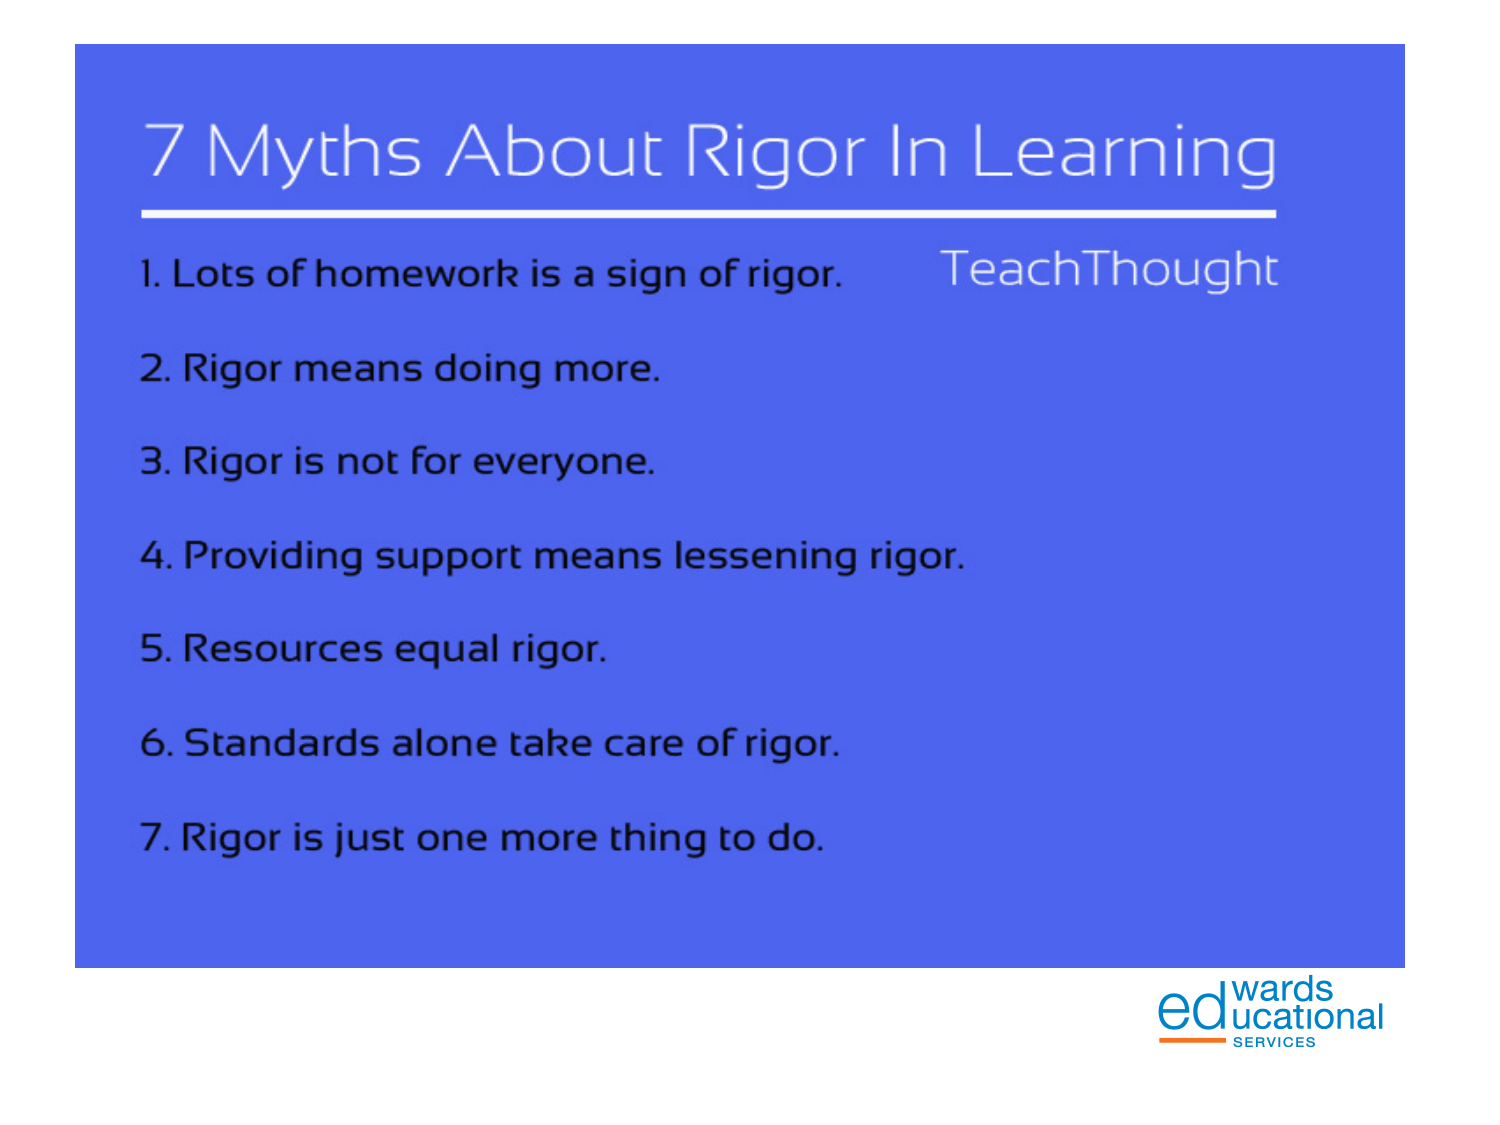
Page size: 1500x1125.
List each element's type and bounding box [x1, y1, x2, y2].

list [74, 44, 1405, 968]
picture [0, 0, 1500, 1125]
